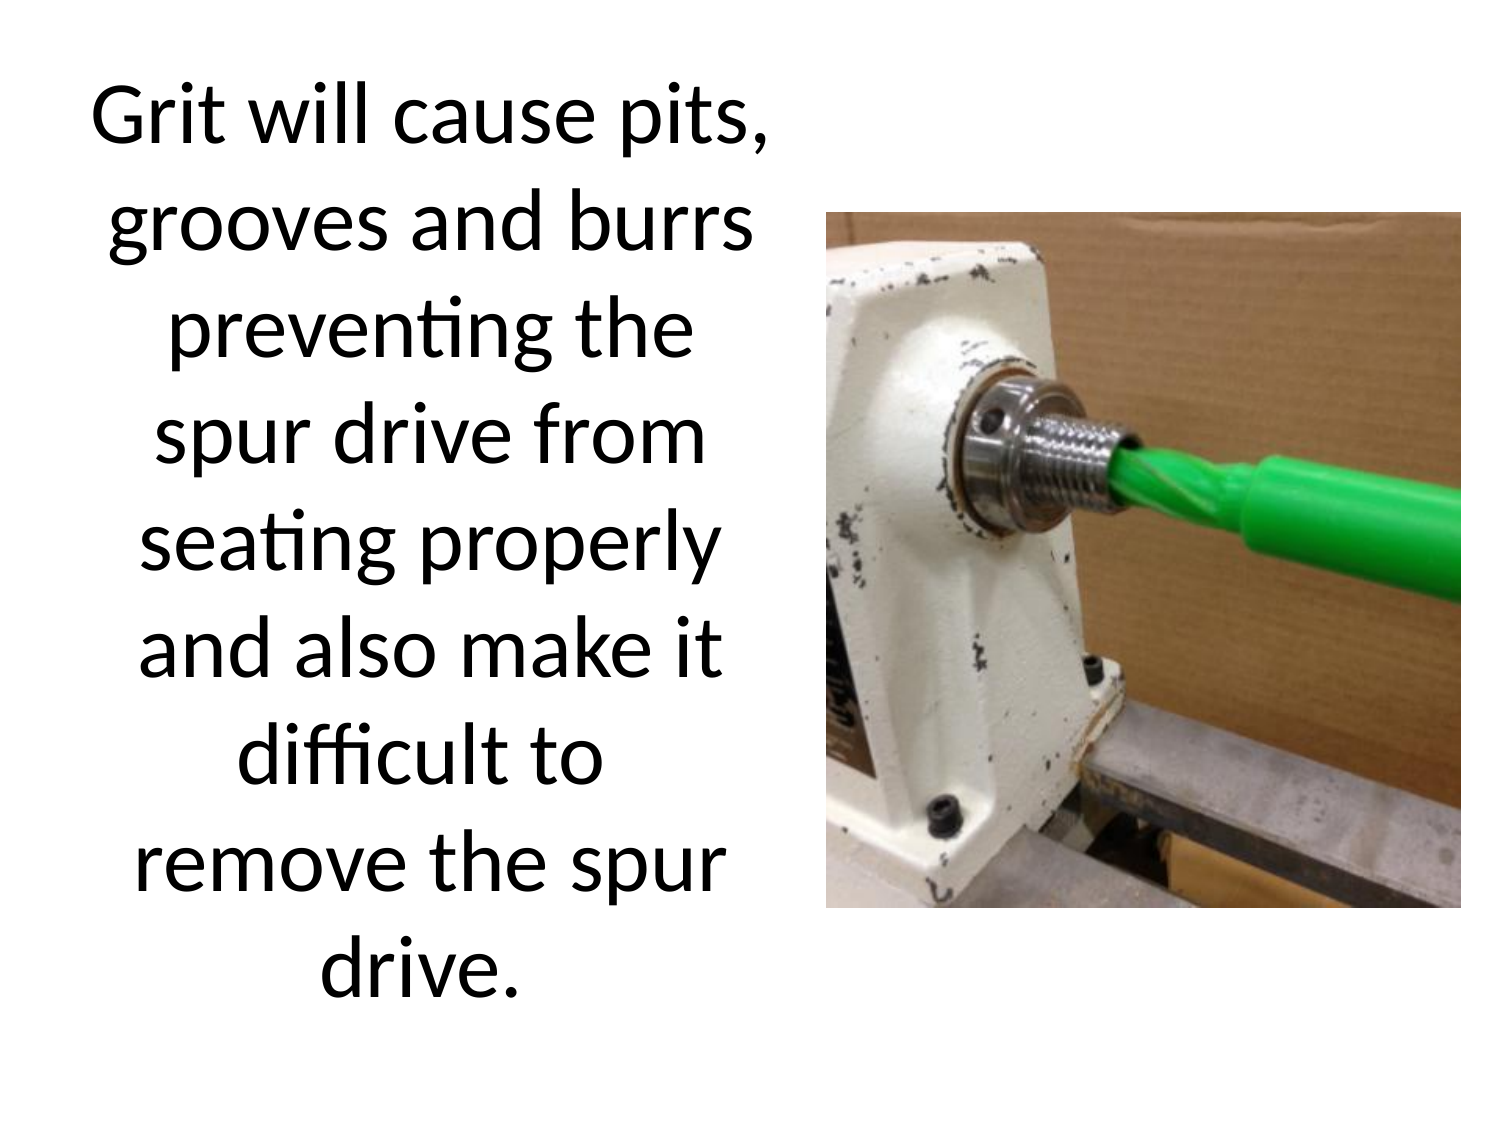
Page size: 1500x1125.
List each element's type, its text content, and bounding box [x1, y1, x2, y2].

picture [825, 212, 1461, 908]
title Grit will cause pits, grooves and burrs preventing the spur drive from seating properly and also make it difficult to remove the spur drive. [75, 45, 788, 1025]
